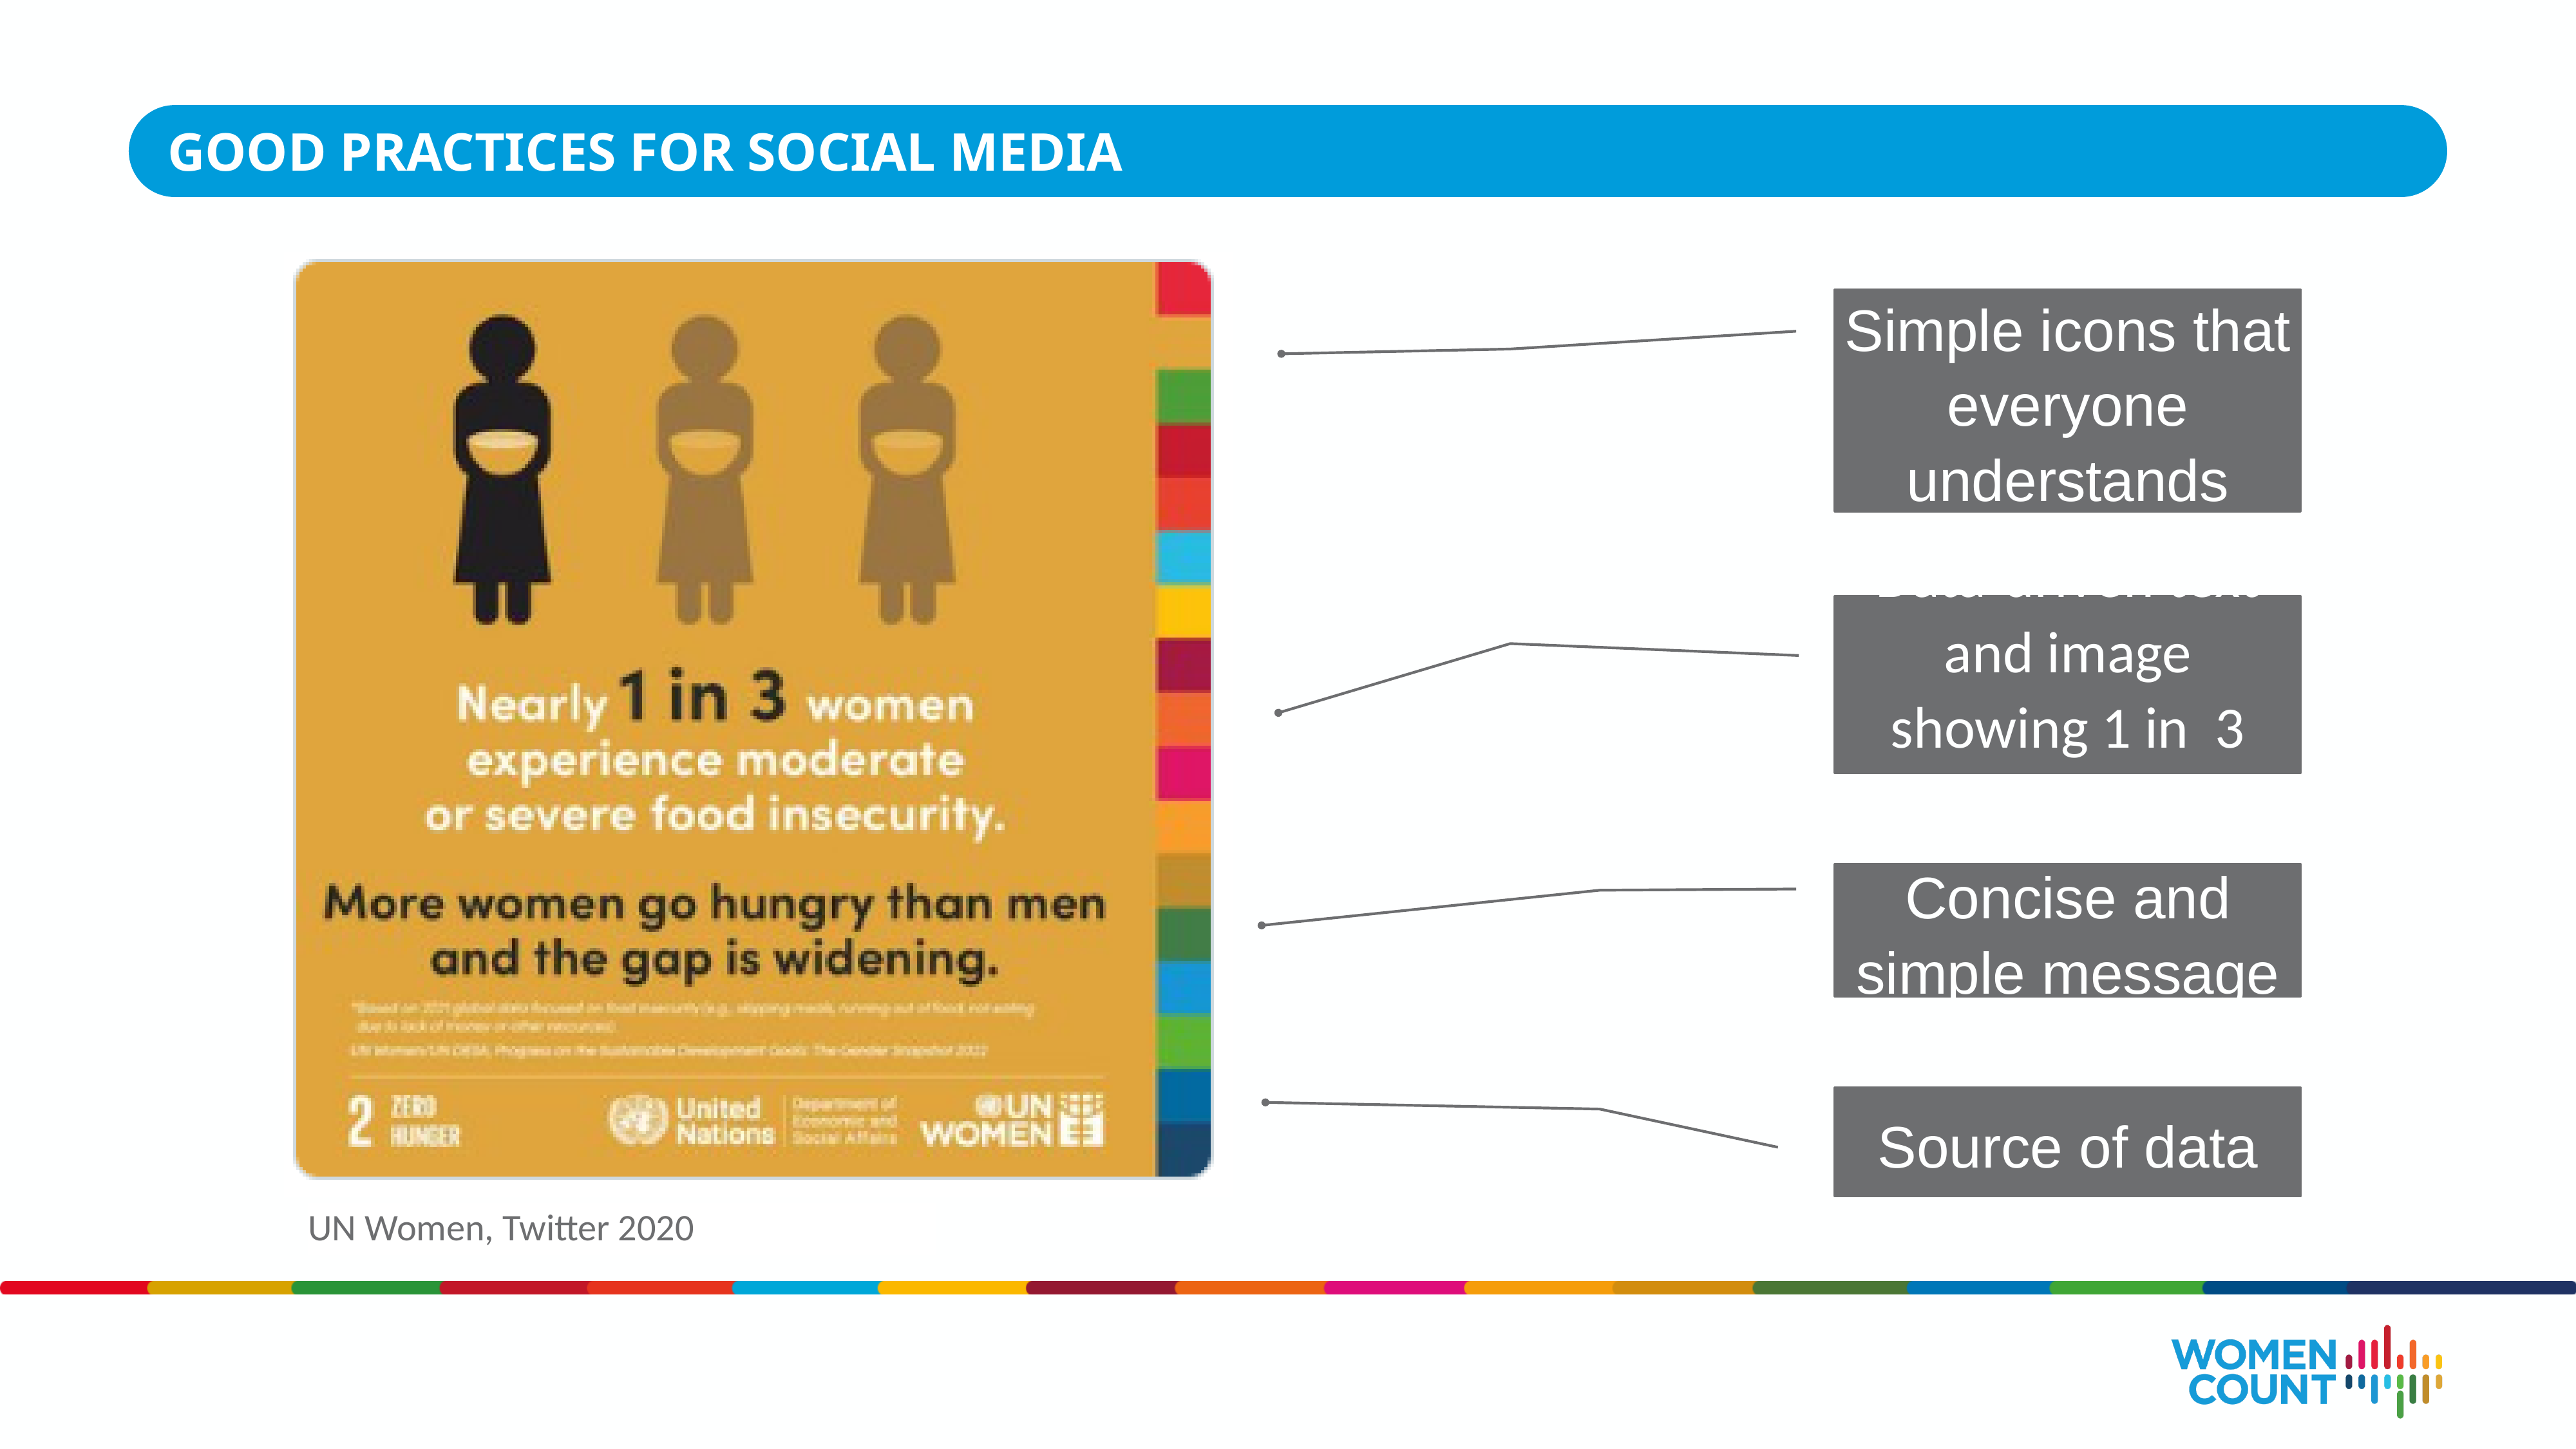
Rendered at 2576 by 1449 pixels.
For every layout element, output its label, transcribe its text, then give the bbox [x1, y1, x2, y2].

text_box UN Women, Twitter 2020 [308, 1203, 936, 1255]
text_box Data-driven text and image showing 1 in 3 women [1274, 642, 1799, 717]
text_box Source of data [1833, 1086, 2302, 1197]
text_box Data-driven text and image showing 1 in 3 women [1833, 595, 2302, 774]
text_box Concise and simple message [1833, 863, 2302, 998]
text_box Concise and simple message [1257, 887, 1797, 930]
text_box Simple icons that everyone understands [1277, 330, 1797, 358]
text_box Simple icons that everyone understands [1833, 289, 2302, 513]
text_box Source of data [1261, 1098, 1779, 1149]
list GOOD PRACTICES FOR SOCIAL MEDIA [167, 119, 2411, 182]
picture [283, 252, 1234, 1197]
